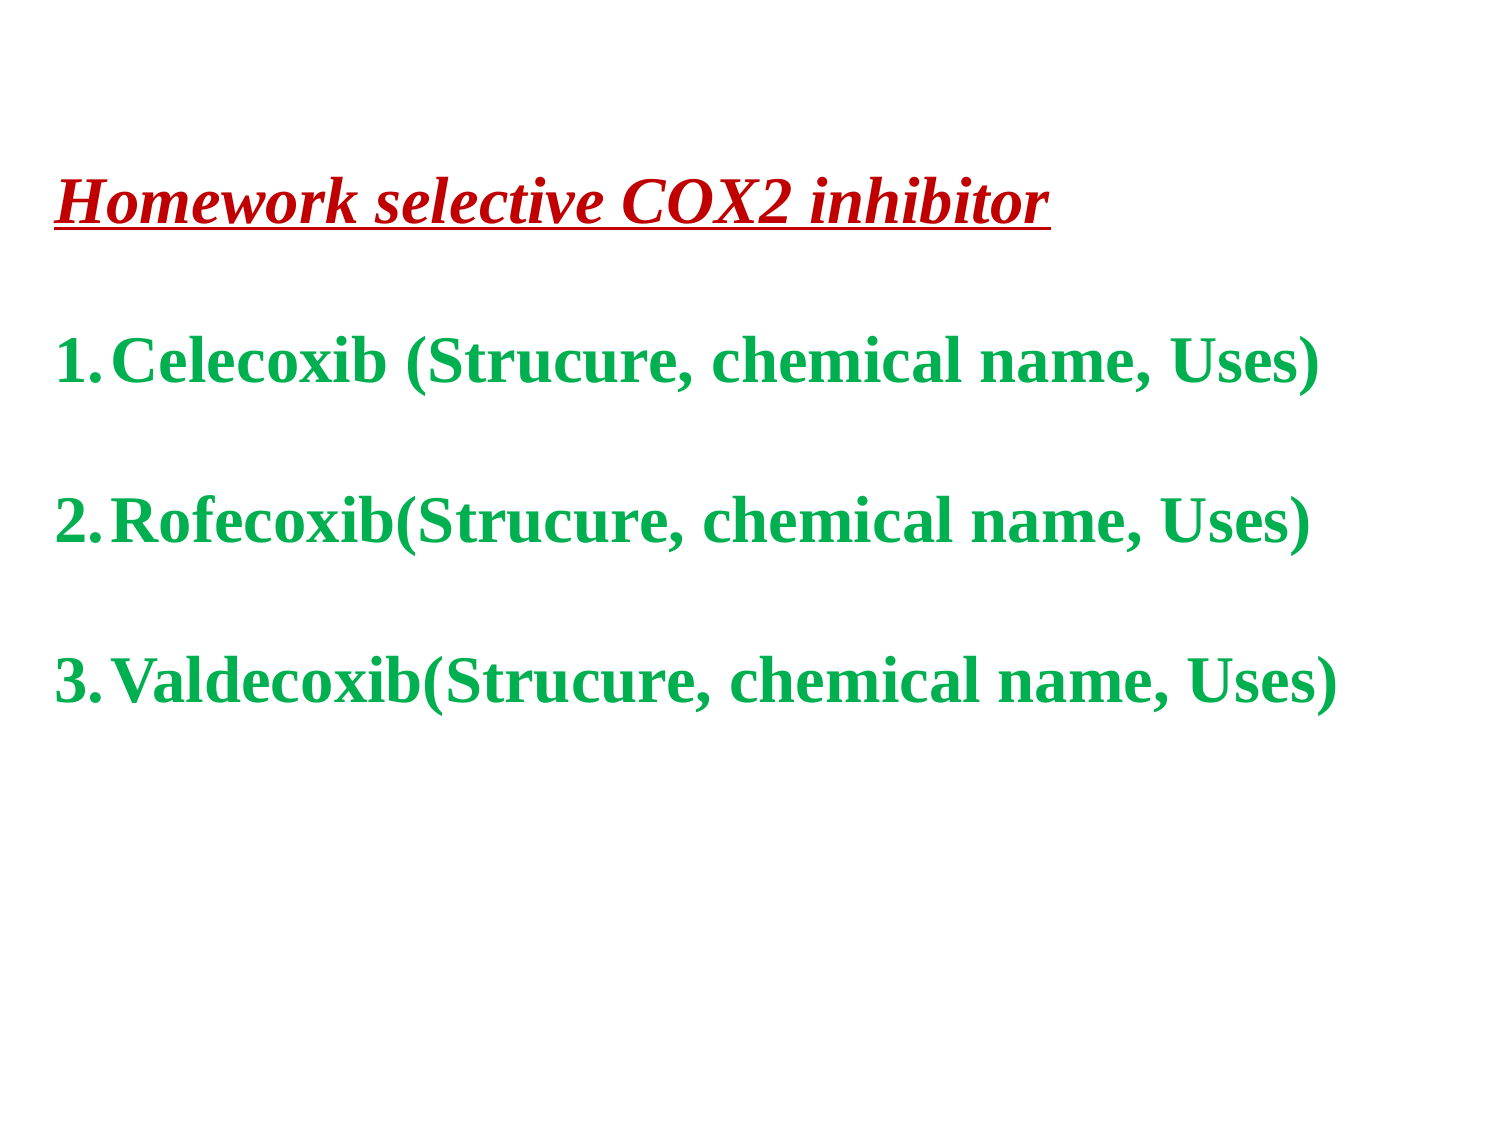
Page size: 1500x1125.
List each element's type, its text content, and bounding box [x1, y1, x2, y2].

text_box Homework selective COX2 inhibitor Celecoxib (Strucure, chemical name, Uses) Rofecoxib(Strucure, chemical name, Uses) Valdecoxib(Strucure, chemical name, Uses) [39, 148, 1498, 724]
